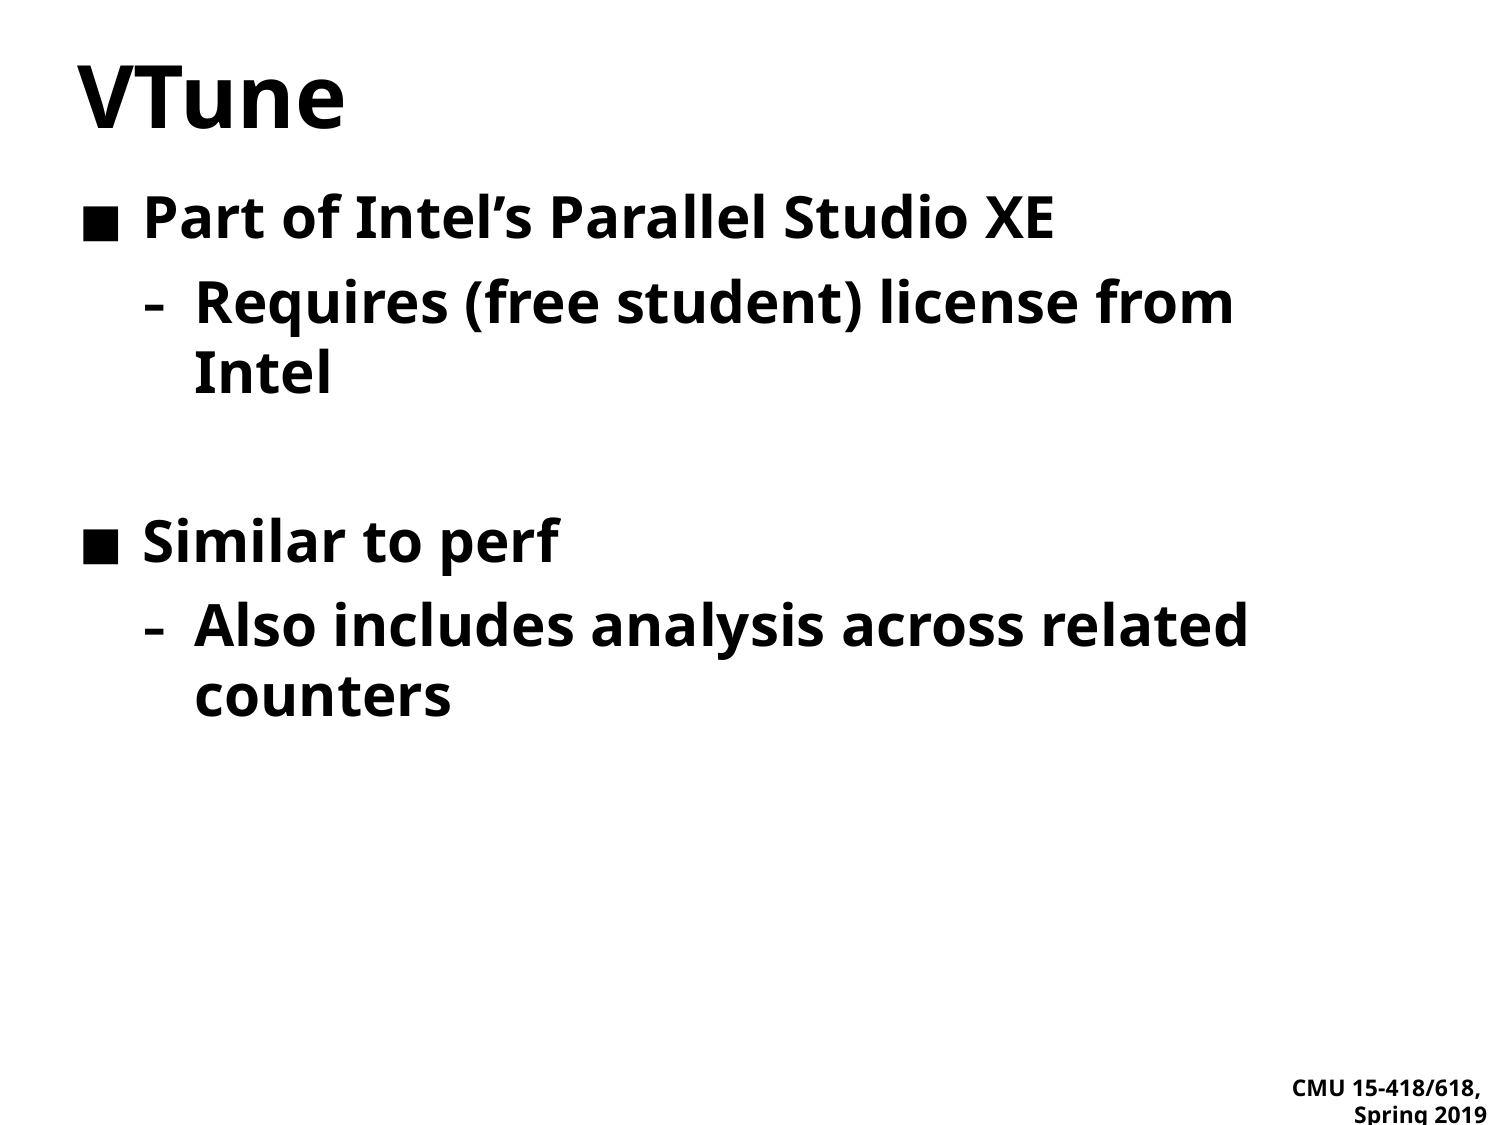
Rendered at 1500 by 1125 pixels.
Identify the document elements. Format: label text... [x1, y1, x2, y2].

list Part of Intel’s Parallel Studio XE Requires (free student) license from Intel Similar to perf Also includes analysis across related counters [68, 171, 1395, 1022]
title VTune [68, 31, 1395, 125]
